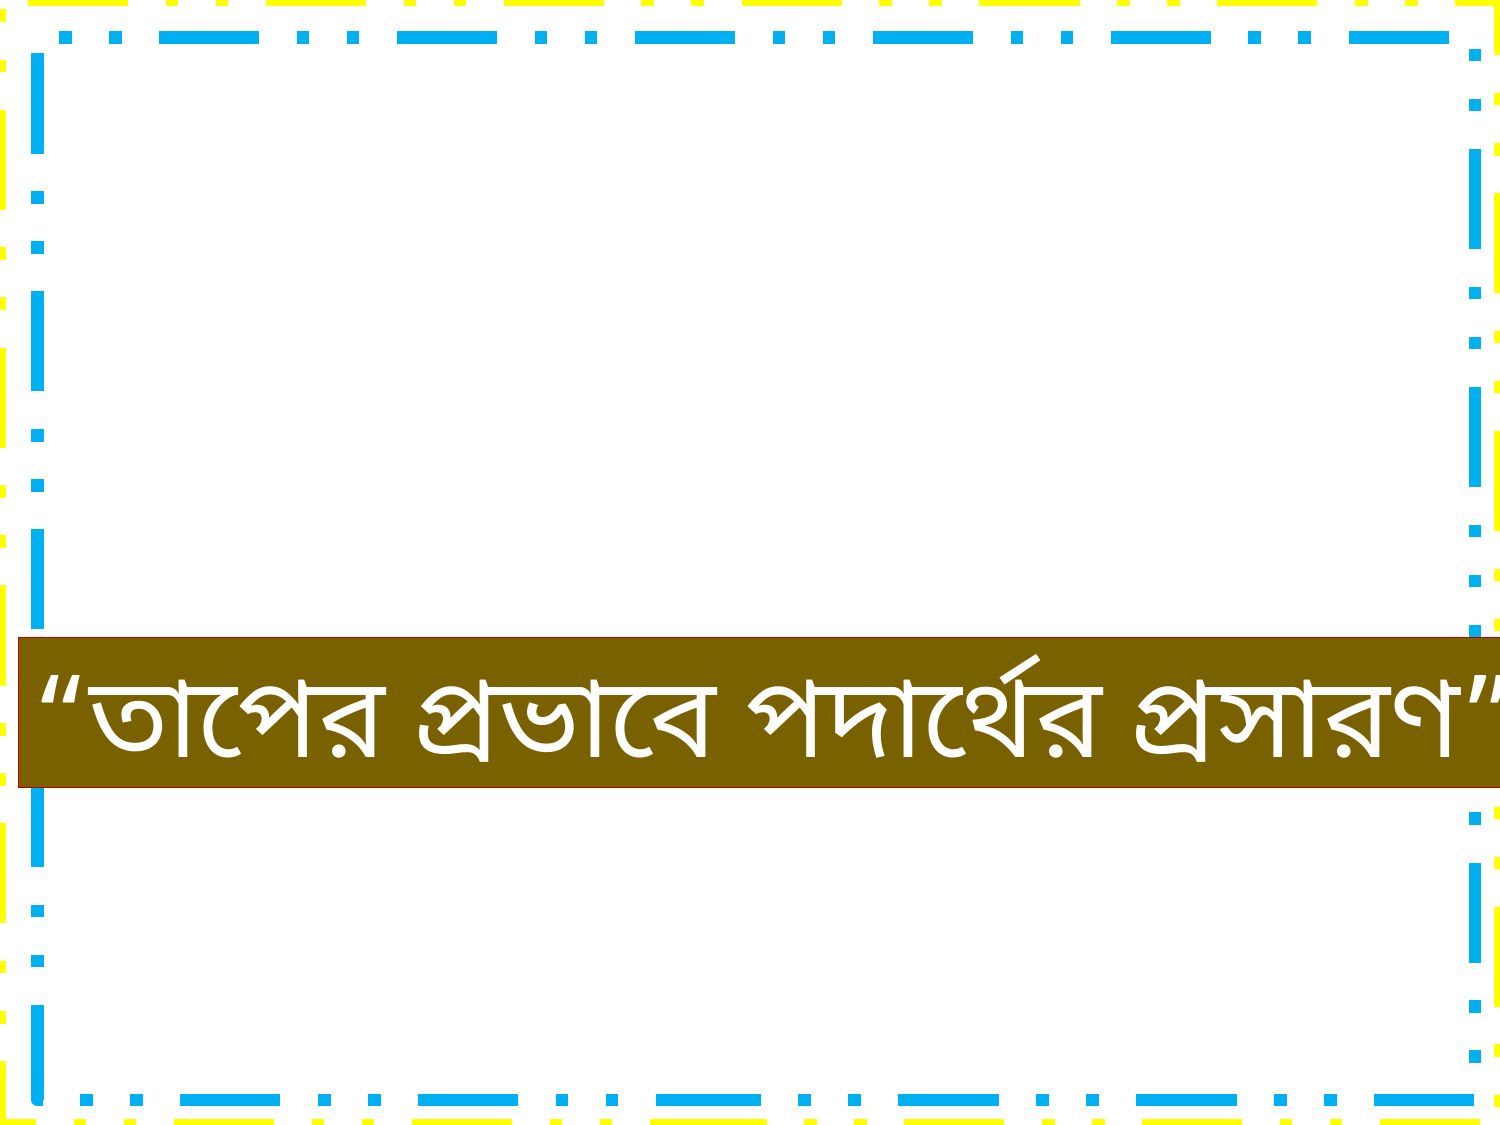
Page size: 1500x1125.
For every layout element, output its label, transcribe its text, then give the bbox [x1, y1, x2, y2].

text_box “তাপের প্রভাবে পদার্থের প্রসারণ” [18, 637, 1500, 788]
